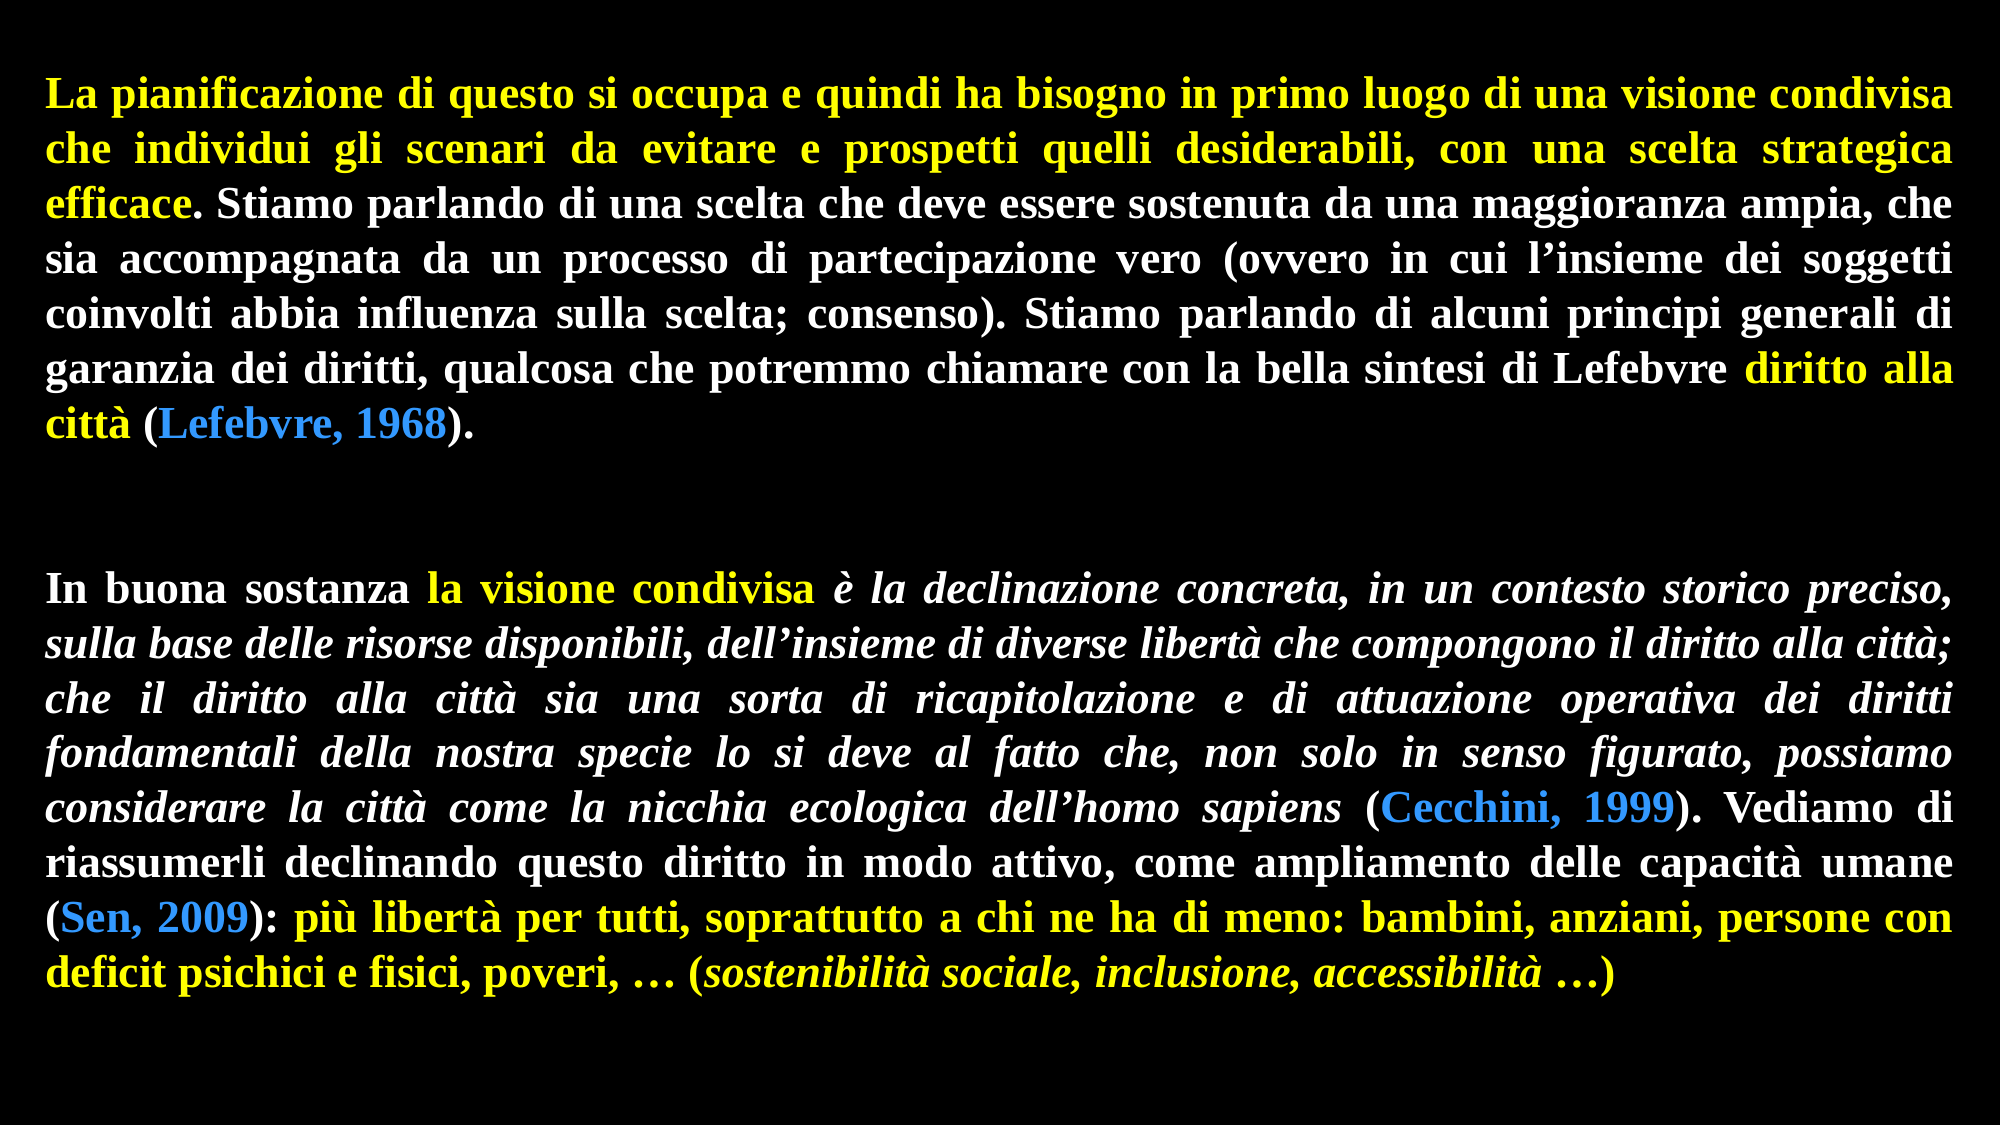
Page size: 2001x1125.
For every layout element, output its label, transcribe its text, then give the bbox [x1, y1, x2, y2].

text_box La pianificazione di questo si occupa e quindi ha bisogno in primo luogo di una visione condivisa che individui gli scenari da evitare e prospetti quelli desiderabili, con una scelta strategica efficace. Stiamo parlando di una scelta che deve essere sostenuta da una maggioranza ampia, che sia accompagnata da un processo di partecipazione vero (ovvero in cui l’insieme dei soggetti coinvolti abbia influenza sulla scelta; consenso). Stiamo parlando di alcuni principi generali di garanzia dei diritti, qualcosa che potremmo chiamare con la bella sintesi di Lefebvre diritto alla città (Lefebvre, 1968). In buona sostanza la visione condivisa è la declinazione concreta, in un contesto storico preciso, sulla base delle risorse disponibili, dell’insieme di diverse libertà che compongono il diritto alla città; che il diritto alla città sia una sorta di ricapitolazione e di attuazione operativa dei diritti fondamentali della nostra specie lo si deve al fatto che, non solo in senso figurato, possiamo considerare la città come la nicchia ecologica dell’homo sapiens (Cecchini, 1999). Vediamo di riassumerli declinando questo diritto in modo attivo, come ampliamento delle capacità umane (Sen, 2009): più libertà per tutti, soprattutto a chi ne ha di meno: bambini, anziani, persone con deficit psichici e fisici, poveri, … (sostenibilità sociale, inclusione, accessibilità …) [30, 55, 1970, 1060]
